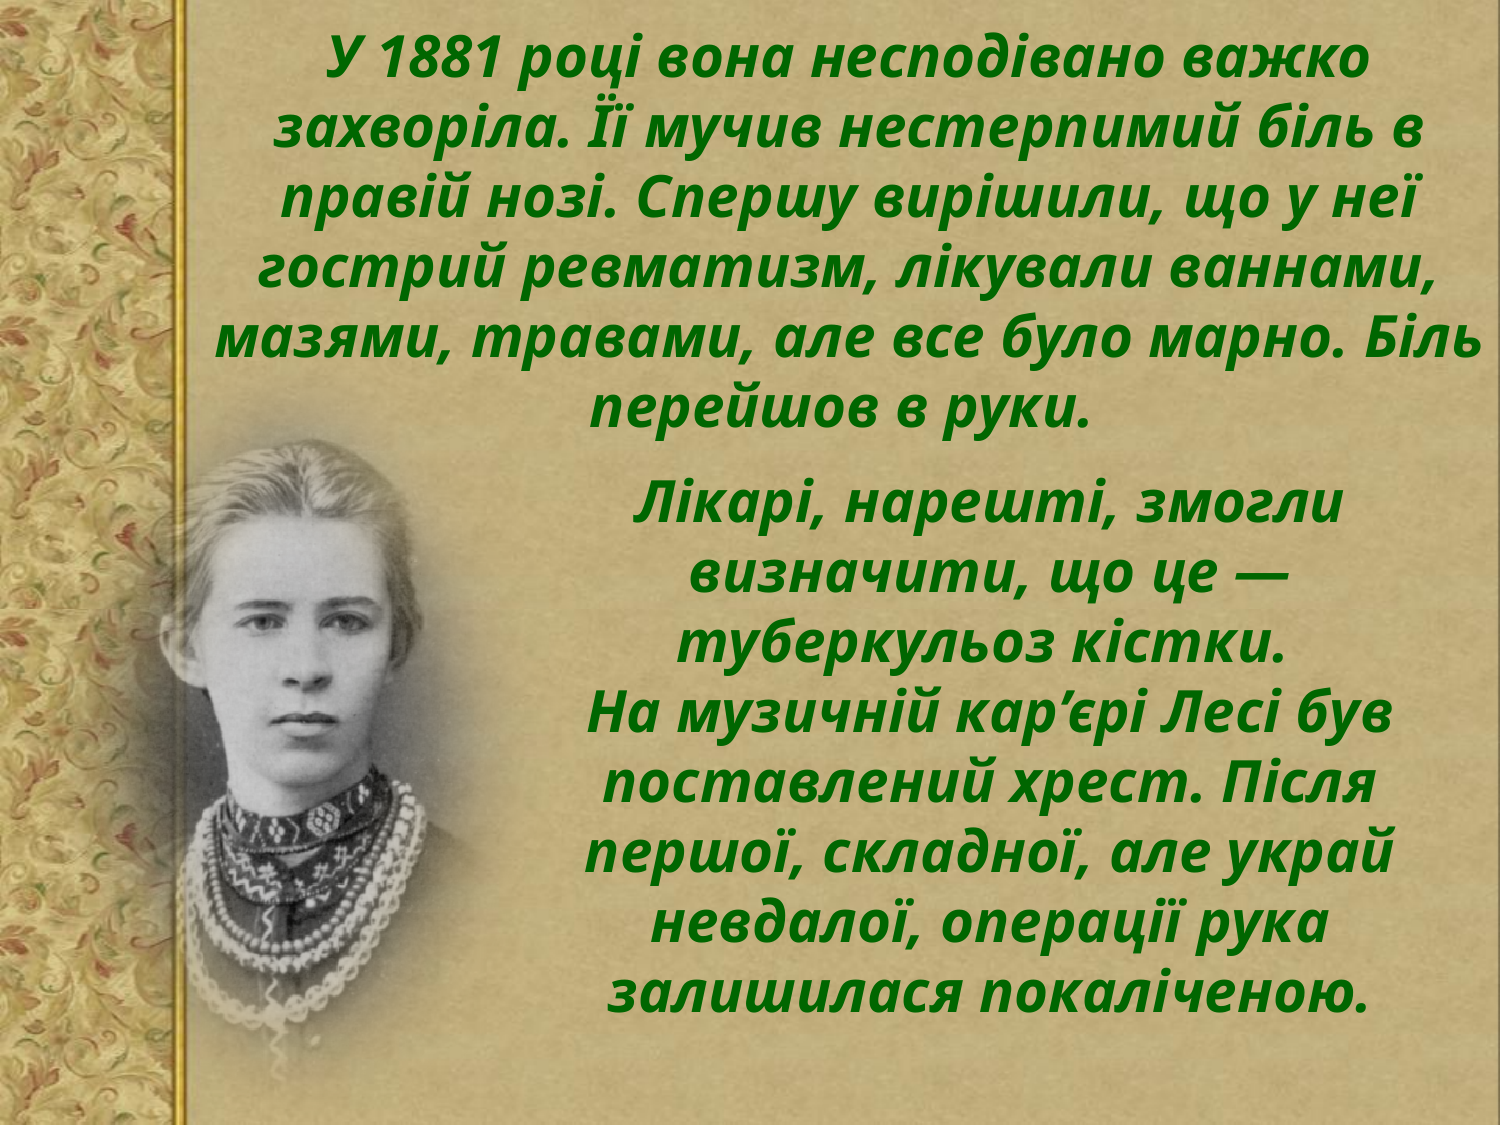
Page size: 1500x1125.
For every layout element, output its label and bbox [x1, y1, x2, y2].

picture [0, 304, 575, 1125]
text_box [0, 0, 1500, 1125]
